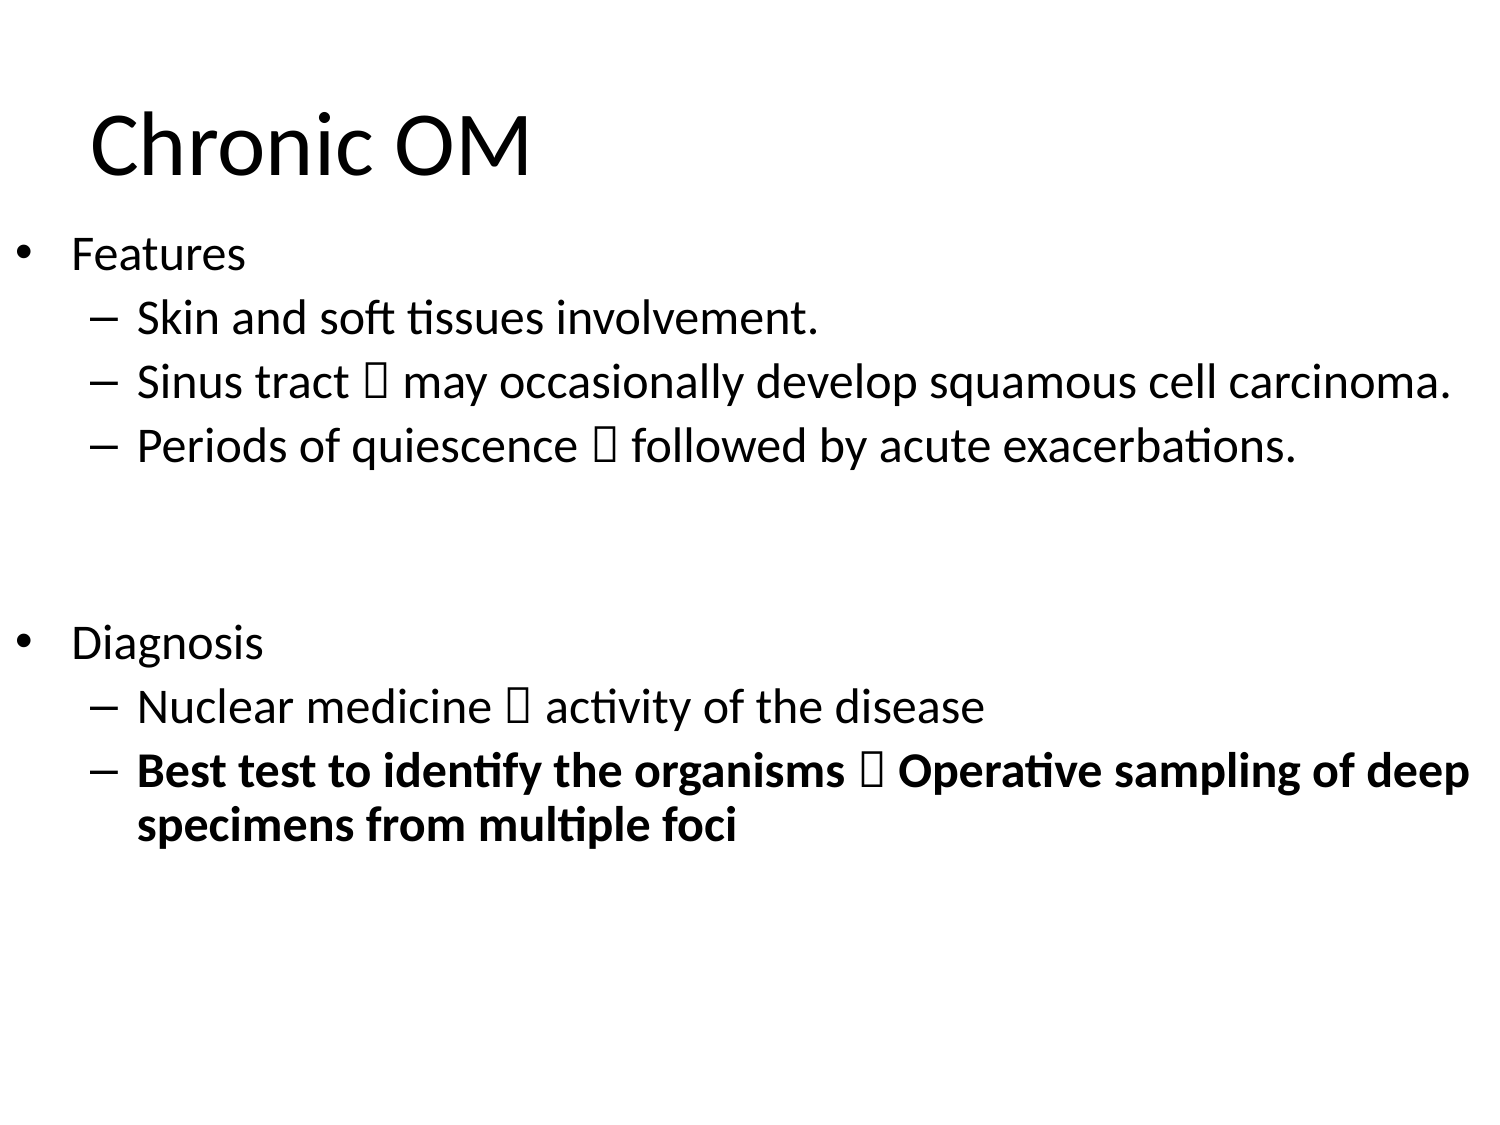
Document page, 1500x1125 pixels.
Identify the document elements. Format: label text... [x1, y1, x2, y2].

title Chronic OM [75, 45, 1425, 219]
list Features Skin and soft tissues involvement. Sinus tract  may occasionally develop squamous cell carcinoma. Periods of quiescence  followed by acute exacerbations. Diagnosis Nuclear medicine  activity of the disease Best test to identify the organisms  Operative sampling of deep specimens from multiple foci [0, 219, 1500, 1047]
